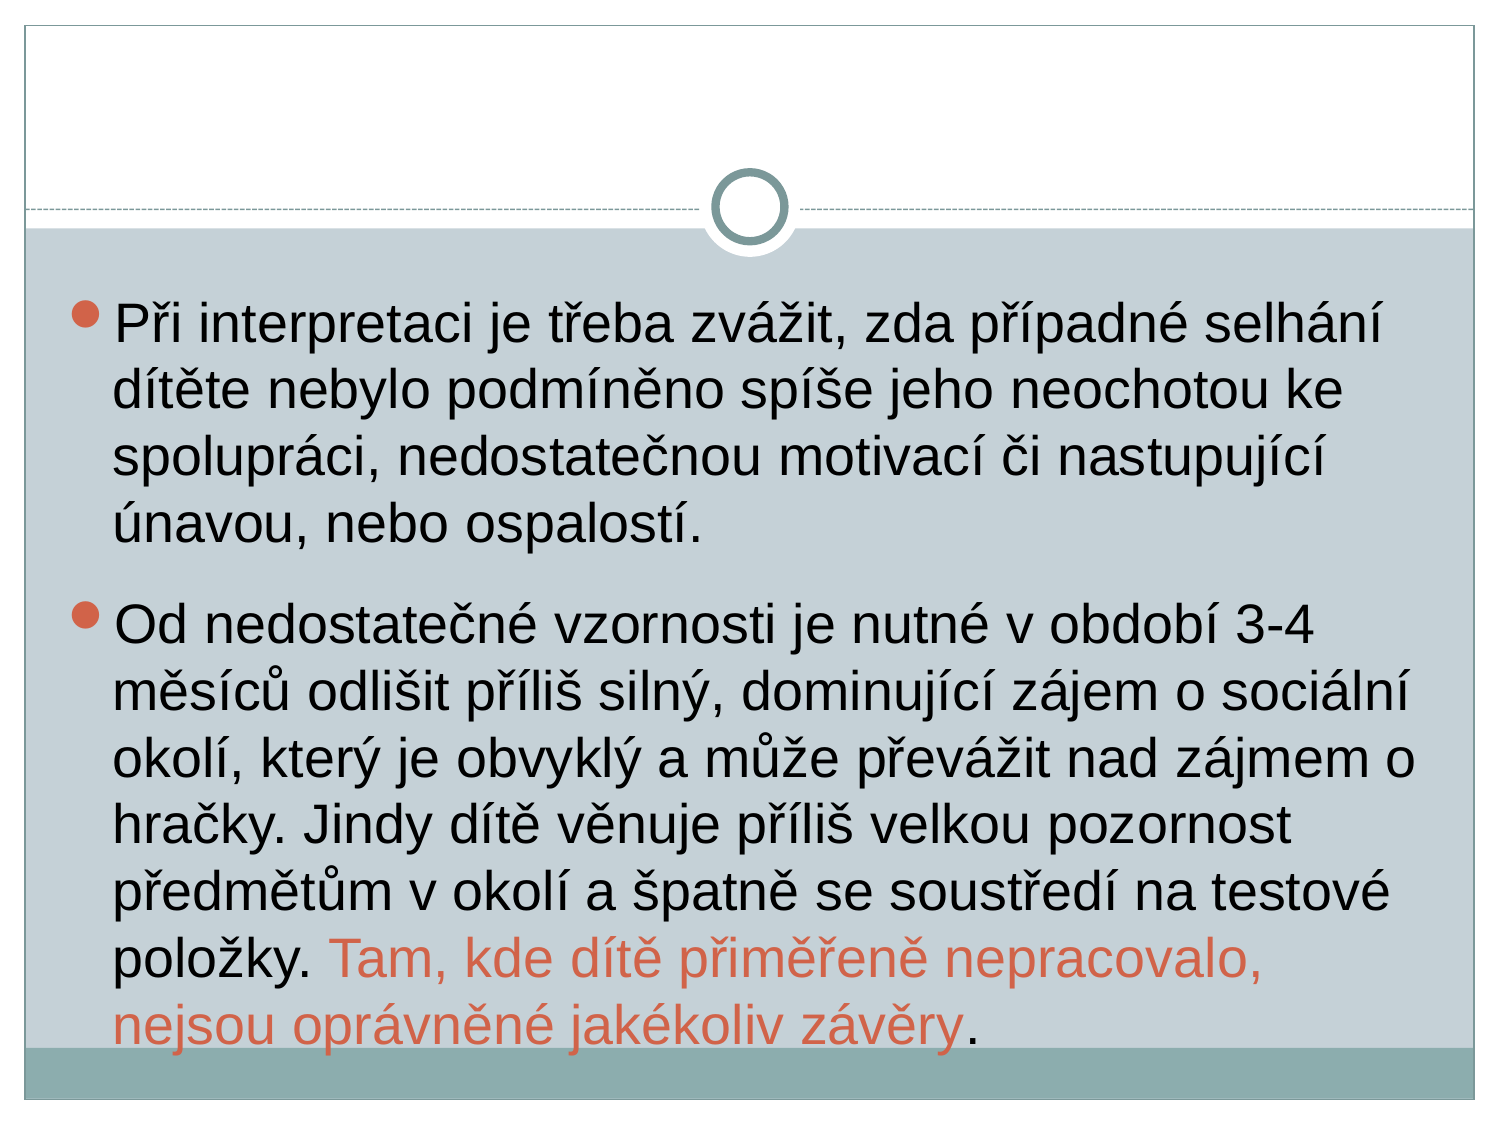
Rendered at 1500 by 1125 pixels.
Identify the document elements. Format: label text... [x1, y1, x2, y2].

list Při interpretaci je třeba zvážit, zda případné selhání dítěte nebylo podmíněno spíše jeho neochotou ke spolupráci, nedostatečnou motivací či nastupující únavou, nebo ospalostí. Od nedostatečné vzornosti je nutné v období 3-4 měsíců odlišit příliš silný, dominující zájem o sociální okolí, který je obvyklý a může převážit nad zájmem o hračky. Jindy dítě věnuje příliš velkou pozornost předmětům v okolí a špatně se soustředí na testové položky. Tam, kde dítě přiměřeně nepracovalo, nejsou oprávněné jakékoliv závěry. [53, 278, 1449, 1071]
